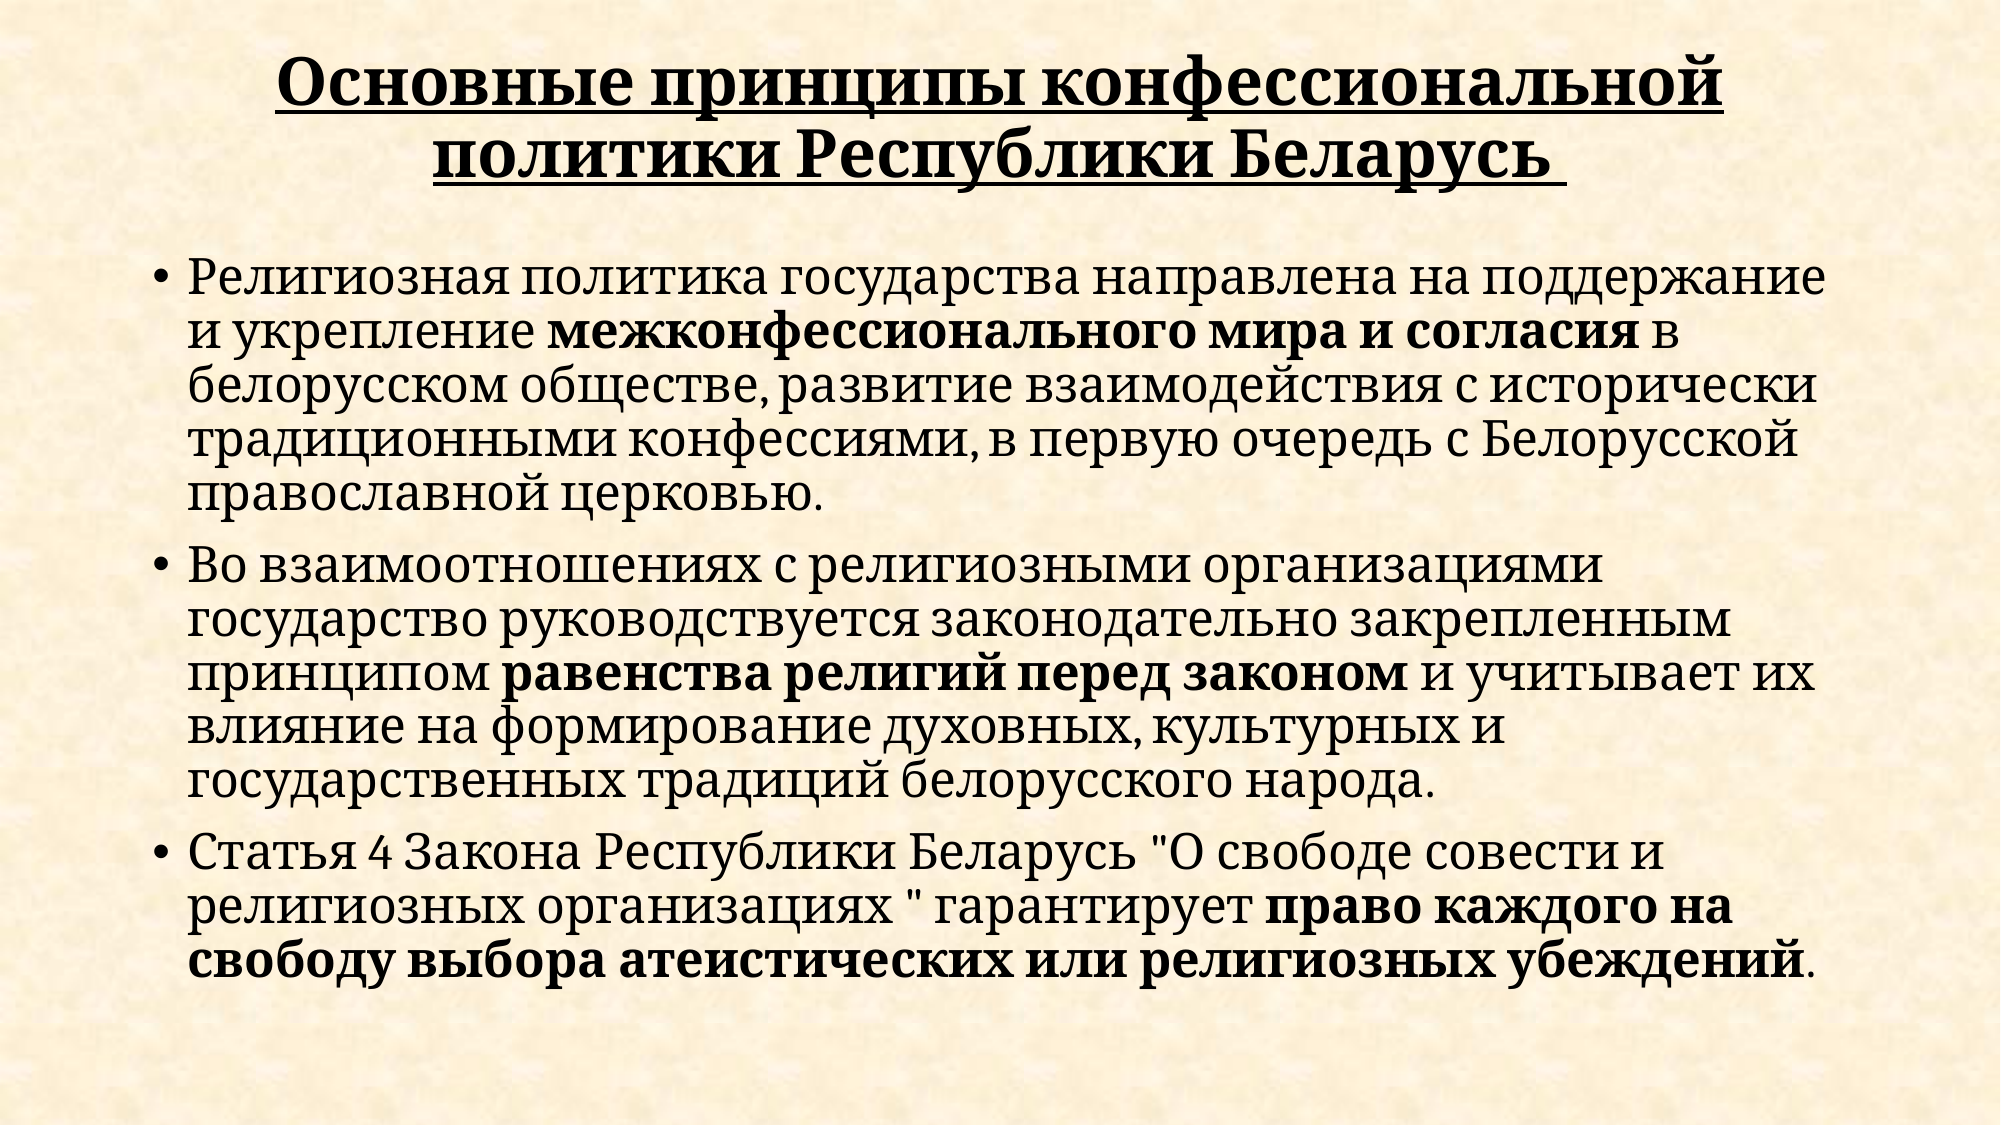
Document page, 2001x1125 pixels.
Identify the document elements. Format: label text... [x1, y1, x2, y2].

title Основные принципы конфессиональной политики Республики Беларусь [137, 68, 1863, 171]
picture [0, 0, 2001, 1125]
list Религиозная политика государства направлена на поддержание и укрепление межконфессионального мира и согласия в белорусском обществе, развитие взаимодействия с исторически традиционными конфессиями, в первую очередь с Белорусской православной церковью. Во взаимоотношениях с религиозными организациями государство руководствуется законодательно закрепленным принципом равенства религий перед законом и учитывает их влияние на формирование духовных, культурных и государственных традиций белорусского народа. Статья 4 Закона Республики Беларусь "О свободе совести и религиозных организациях " гарантирует право каждого на свободу выбора атеистических или религиозных убеждений. [137, 243, 1863, 1014]
